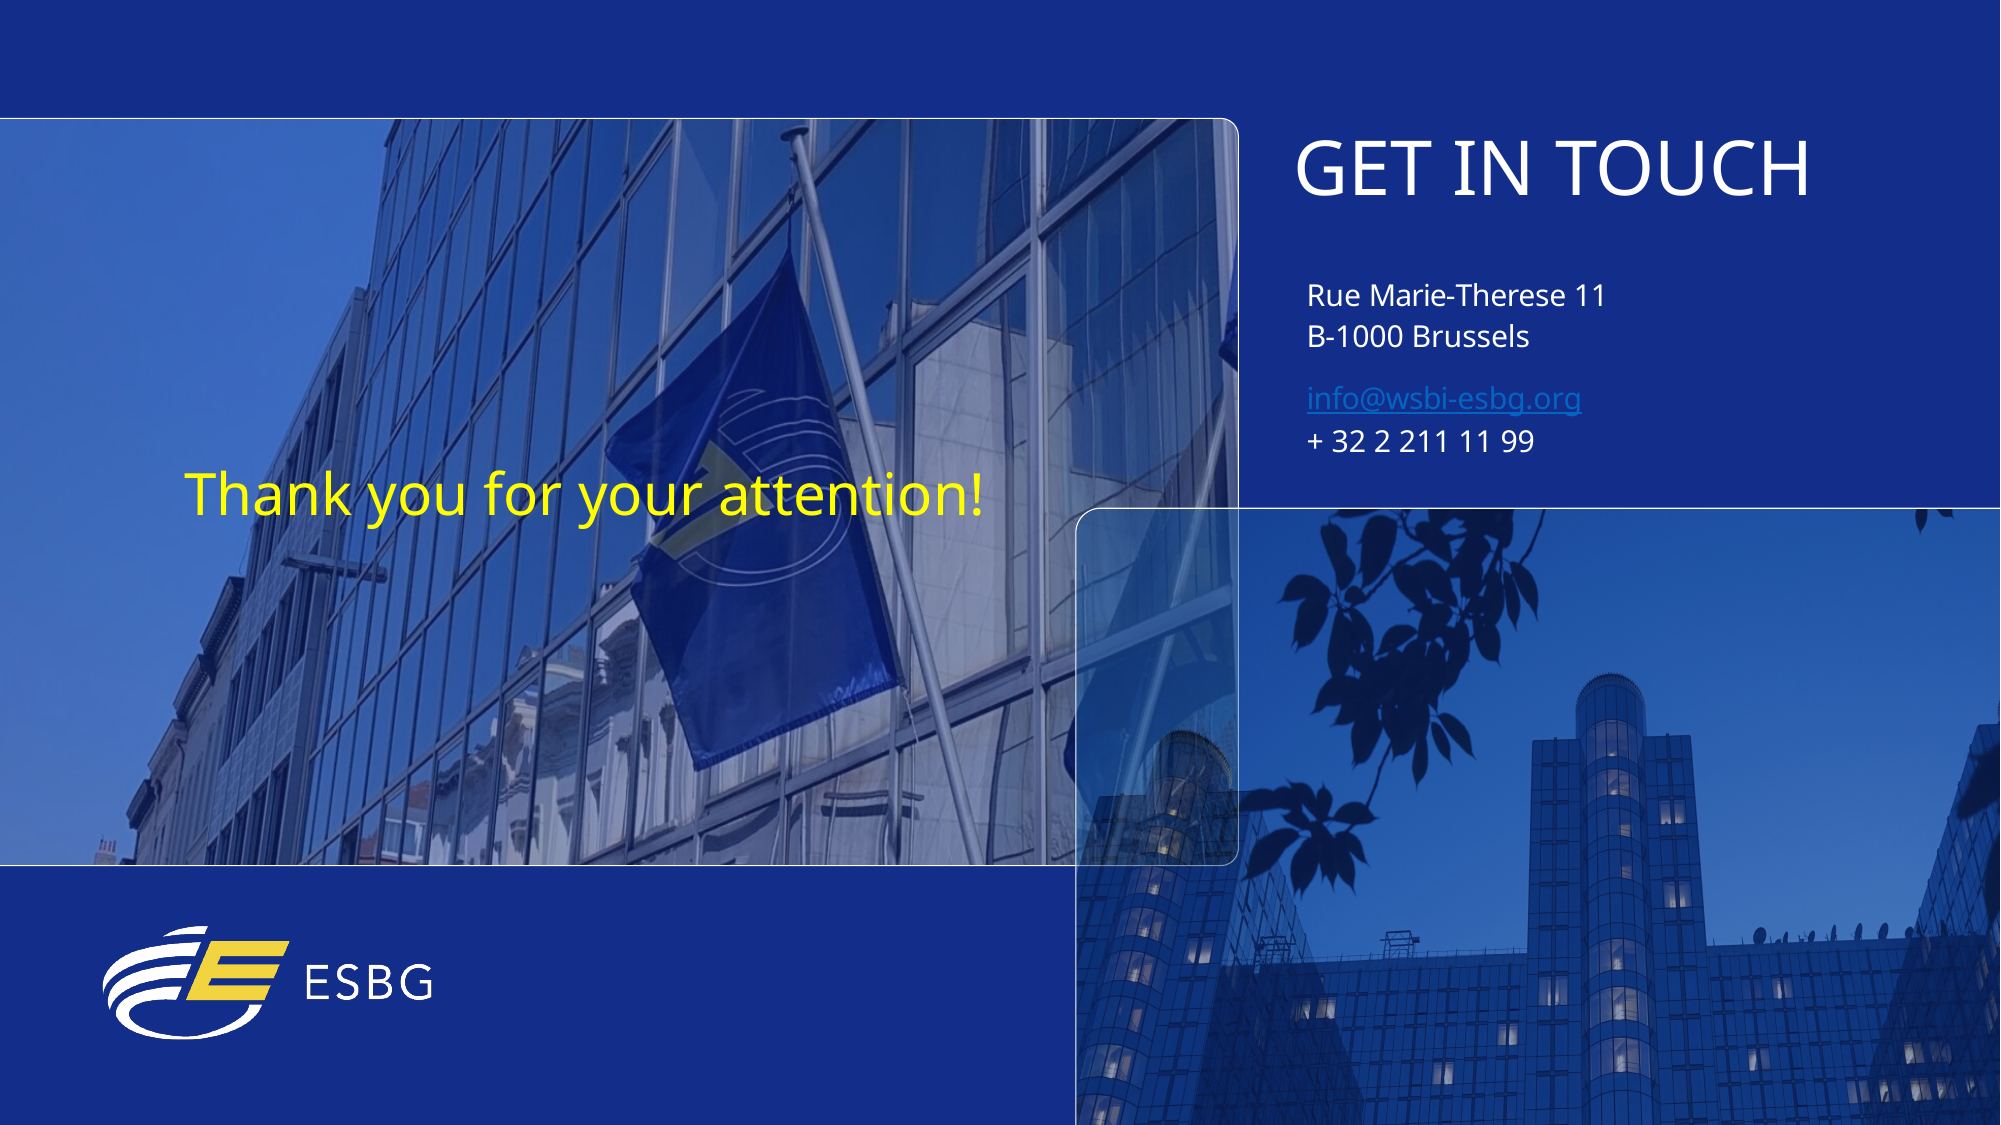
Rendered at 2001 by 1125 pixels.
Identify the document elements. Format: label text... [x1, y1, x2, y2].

text_box [0, 0, 2000, 507]
text_box GET IN TOUCH [1292, 118, 2000, 211]
text_box Rue Marie-Therese 11 B-1000 Brussels info@wsbi-esbg.org + 32 2 211 11 99 [1305, 272, 1935, 507]
text_box [1074, 507, 2000, 1125]
picture [97, 920, 440, 1048]
text_box [0, 867, 1074, 1125]
text_box Thank you for your attention! [0, 117, 1240, 867]
